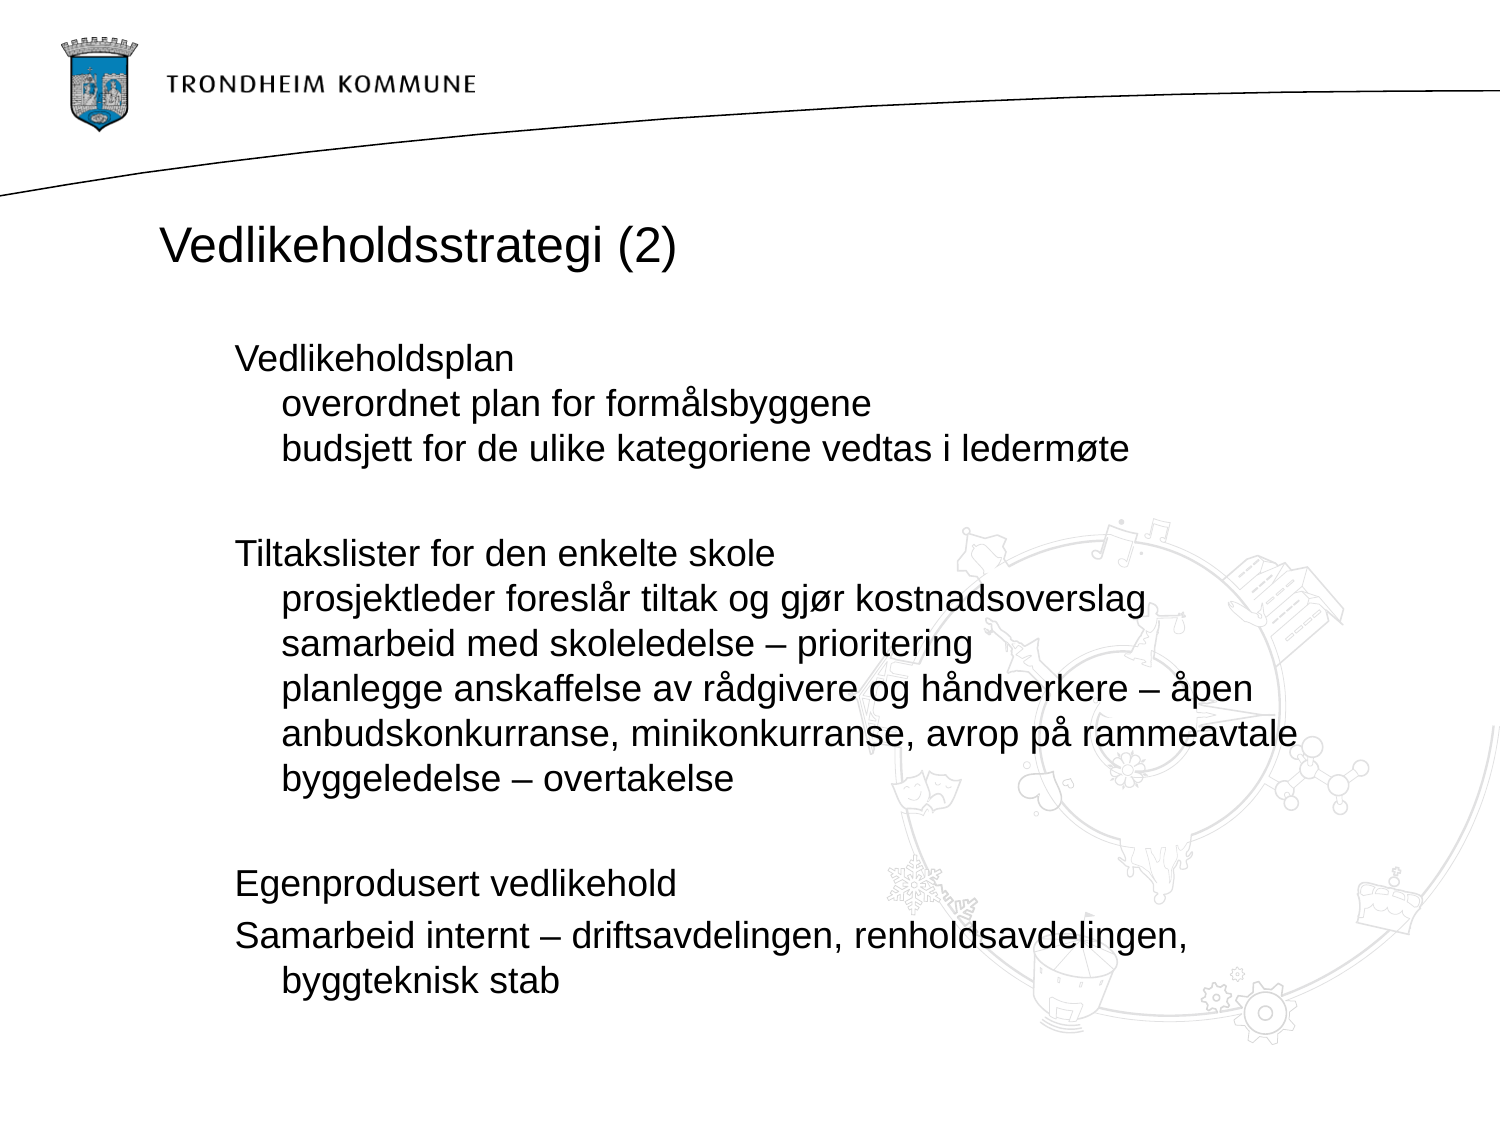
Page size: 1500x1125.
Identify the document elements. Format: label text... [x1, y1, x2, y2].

title Vedlikeholdsstrategi (2) [144, 178, 1430, 308]
picture [61, 37, 475, 133]
list Vedlikeholdsplan overordnet plan for formålsbyggene budsjett for de ulike kategoriene vedtas i ledermøte Tiltakslister for den enkelte skole prosjektleder foreslår tiltak og gjør kostnadsoverslag samarbeid med skoleledelse – prioritering planlegge anskaffelse av rådgivere og håndverkere – åpen anbudskonkurranse, minikonkurranse, avrop på rammeavtale byggeledelse – overtakelse Egenprodusert vedlikehold Samarbeid internt – driftsavdelingen, renholdsavdelingen, byggteknisk stab [144, 326, 1426, 1006]
